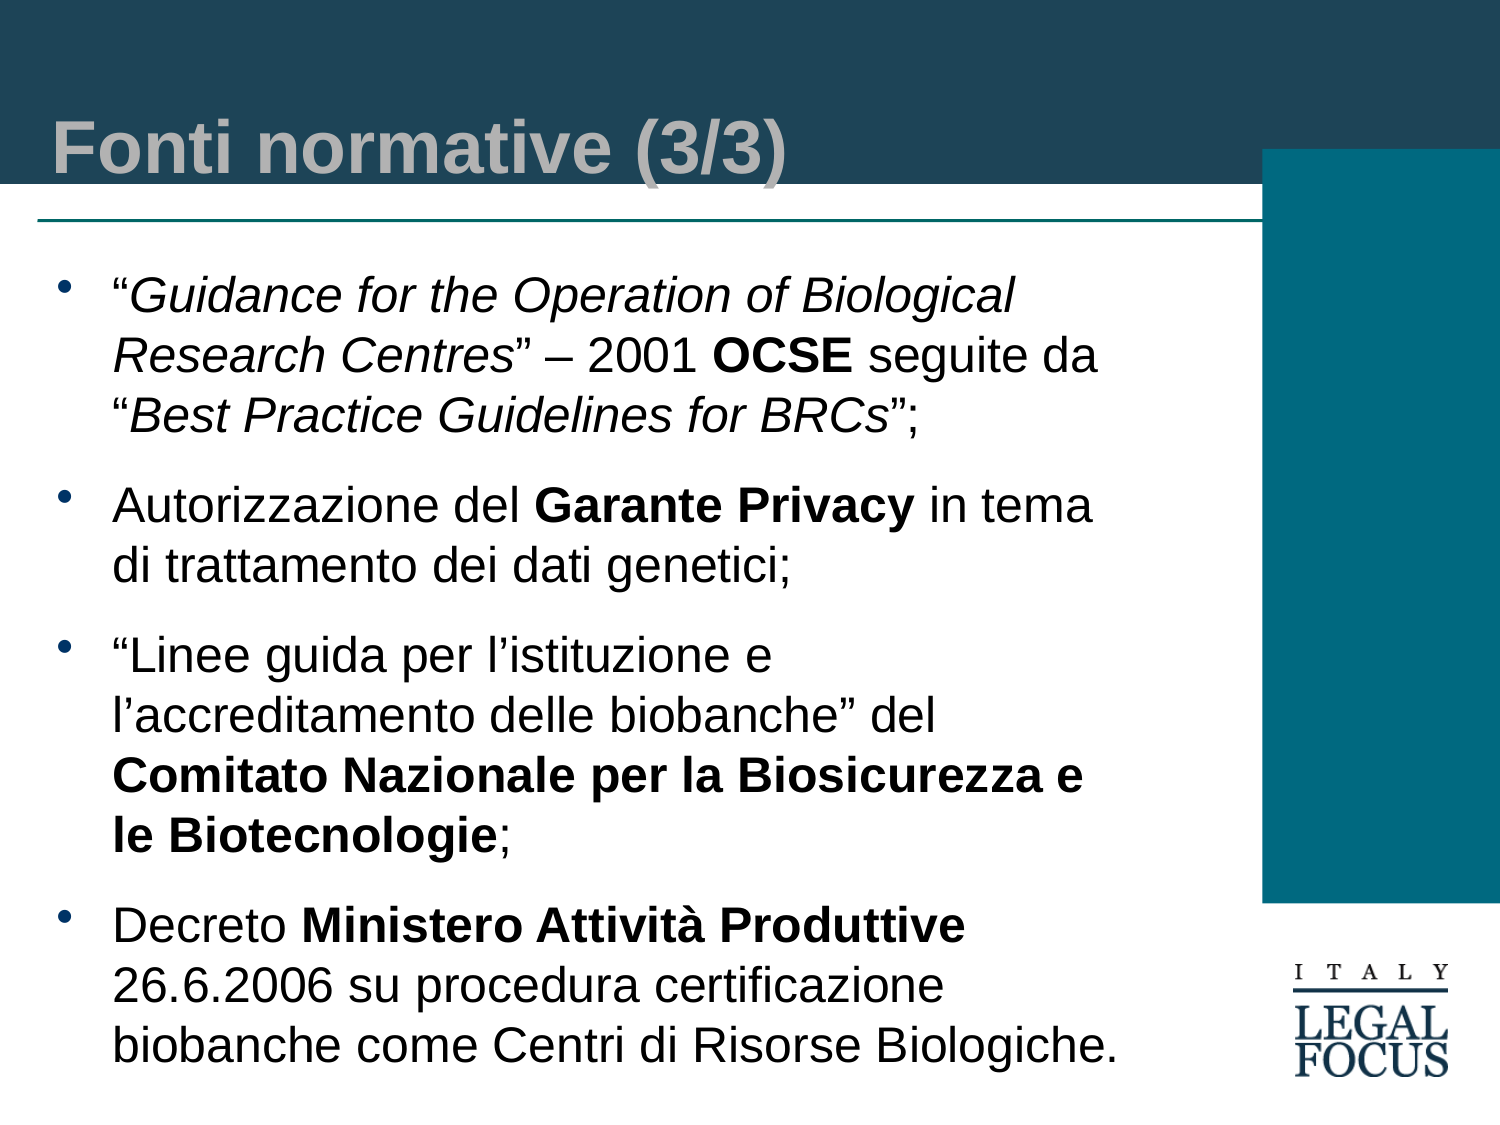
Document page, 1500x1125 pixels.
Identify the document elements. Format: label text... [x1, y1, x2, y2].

title Fonti normative (3/3) [0, 0, 1138, 197]
list “Guidance for the Operation of Biological Research Centres” – 2001 OCSE seguite da “Best Practice Guidelines for BRCs”; Autorizzazione del Garante Privacy in tema di trattamento dei dati genetici; “Linee guida per l’istituzione e l’accreditamento delle biobanche” del Comitato Nazionale per la Biosicurezza e le Biotecnologie; Decreto Ministero Attività Produttive 26.6.2006 su procedura certificazione biobanche come Centri di Risorse Biologiche. [40, 255, 1142, 1104]
picture [1293, 964, 1448, 1077]
